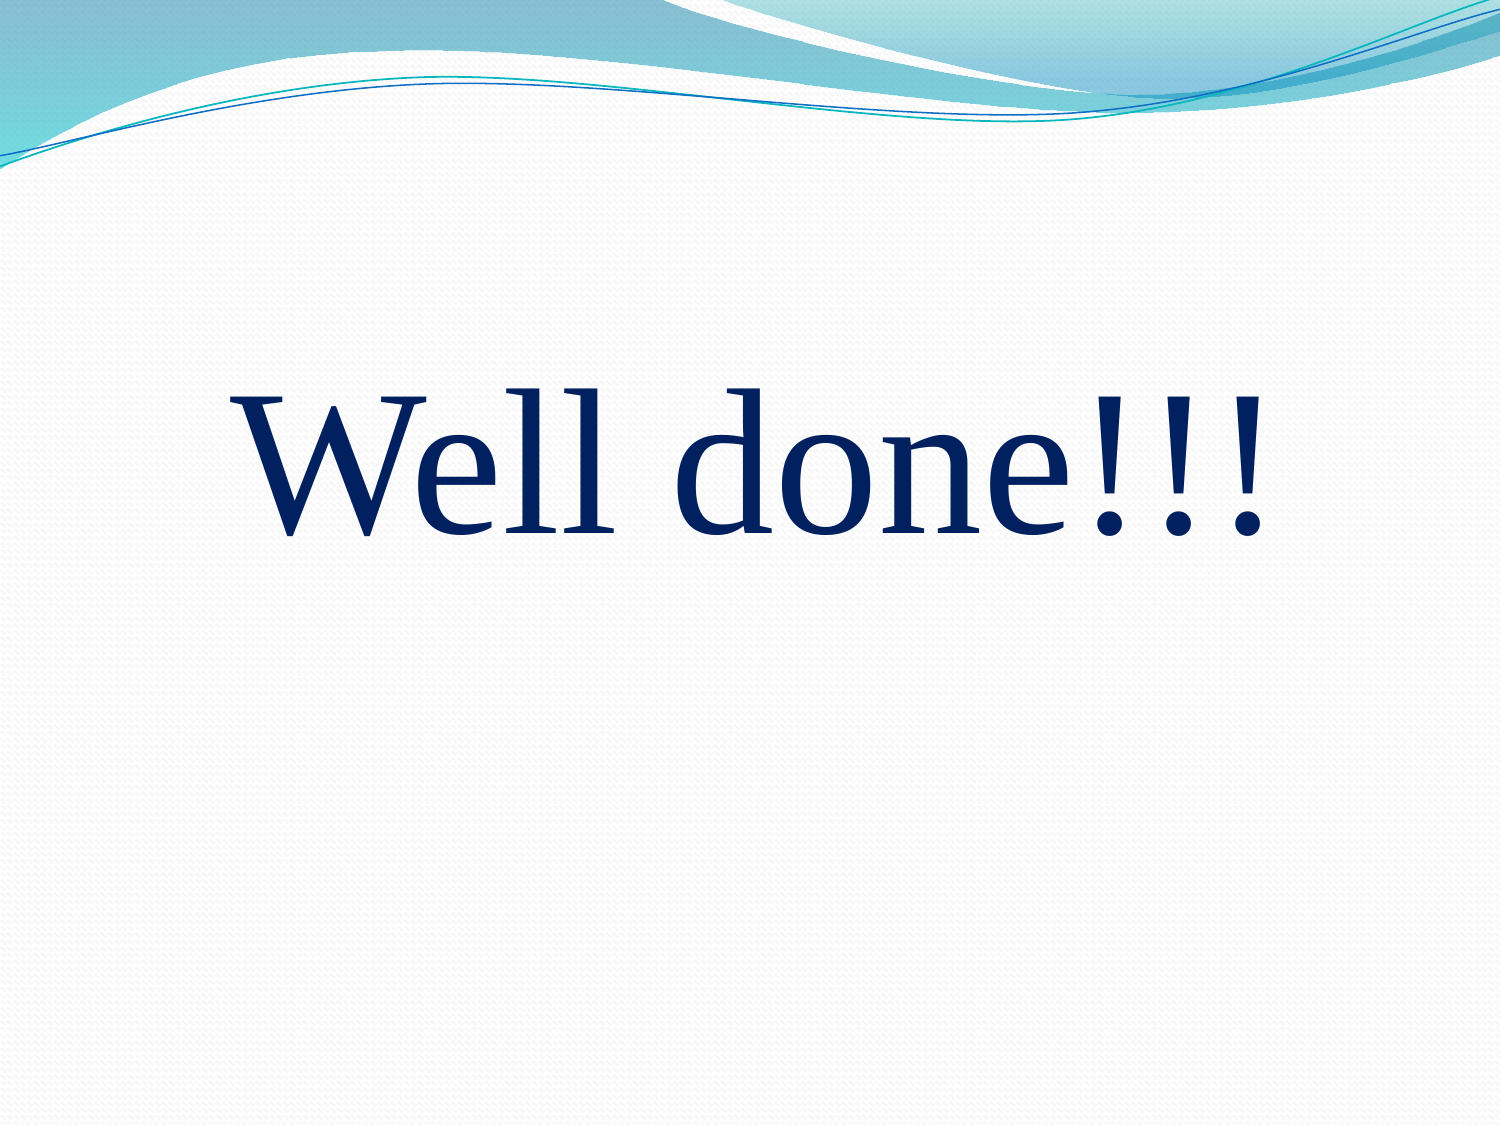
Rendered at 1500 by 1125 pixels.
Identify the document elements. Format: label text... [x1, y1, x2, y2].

list Well done!!! [75, 317, 1425, 1038]
